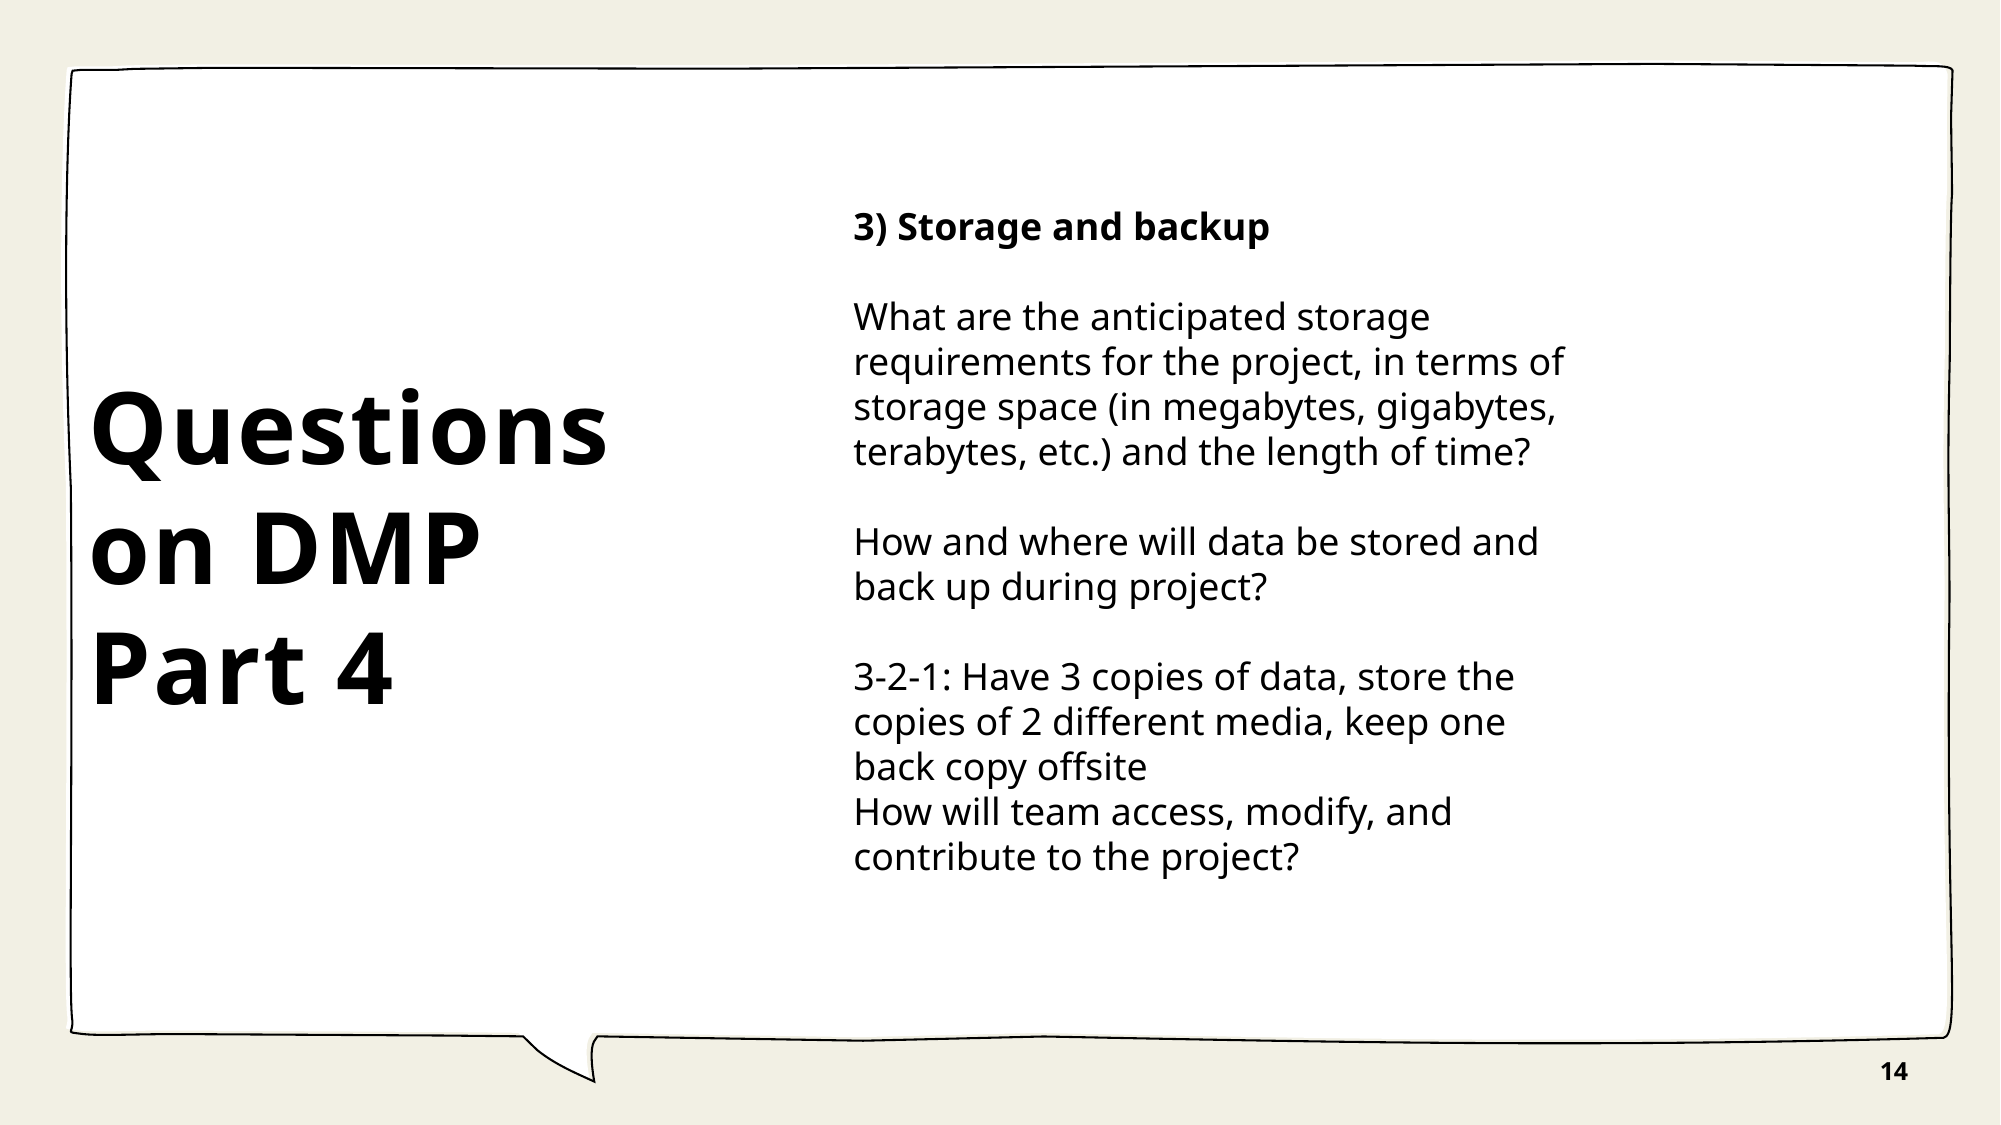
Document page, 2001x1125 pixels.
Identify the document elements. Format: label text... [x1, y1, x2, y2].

title Questions on DMP Part 4 [73, 66, 653, 1024]
slide_number 14 [1837, 1042, 1924, 1103]
text_box 3) Storage and backup What are the anticipated storage requirements for the project, in terms of storage space (in megabytes, gigabytes, terabytes, etc.) and the length of time? How and where will data be stored and back up during project? 3-2-1: Have 3 copies of data, store the copies of 2 different media, keep one back copy offsite How will team access, modify, and contribute to the project? [838, 195, 1589, 931]
